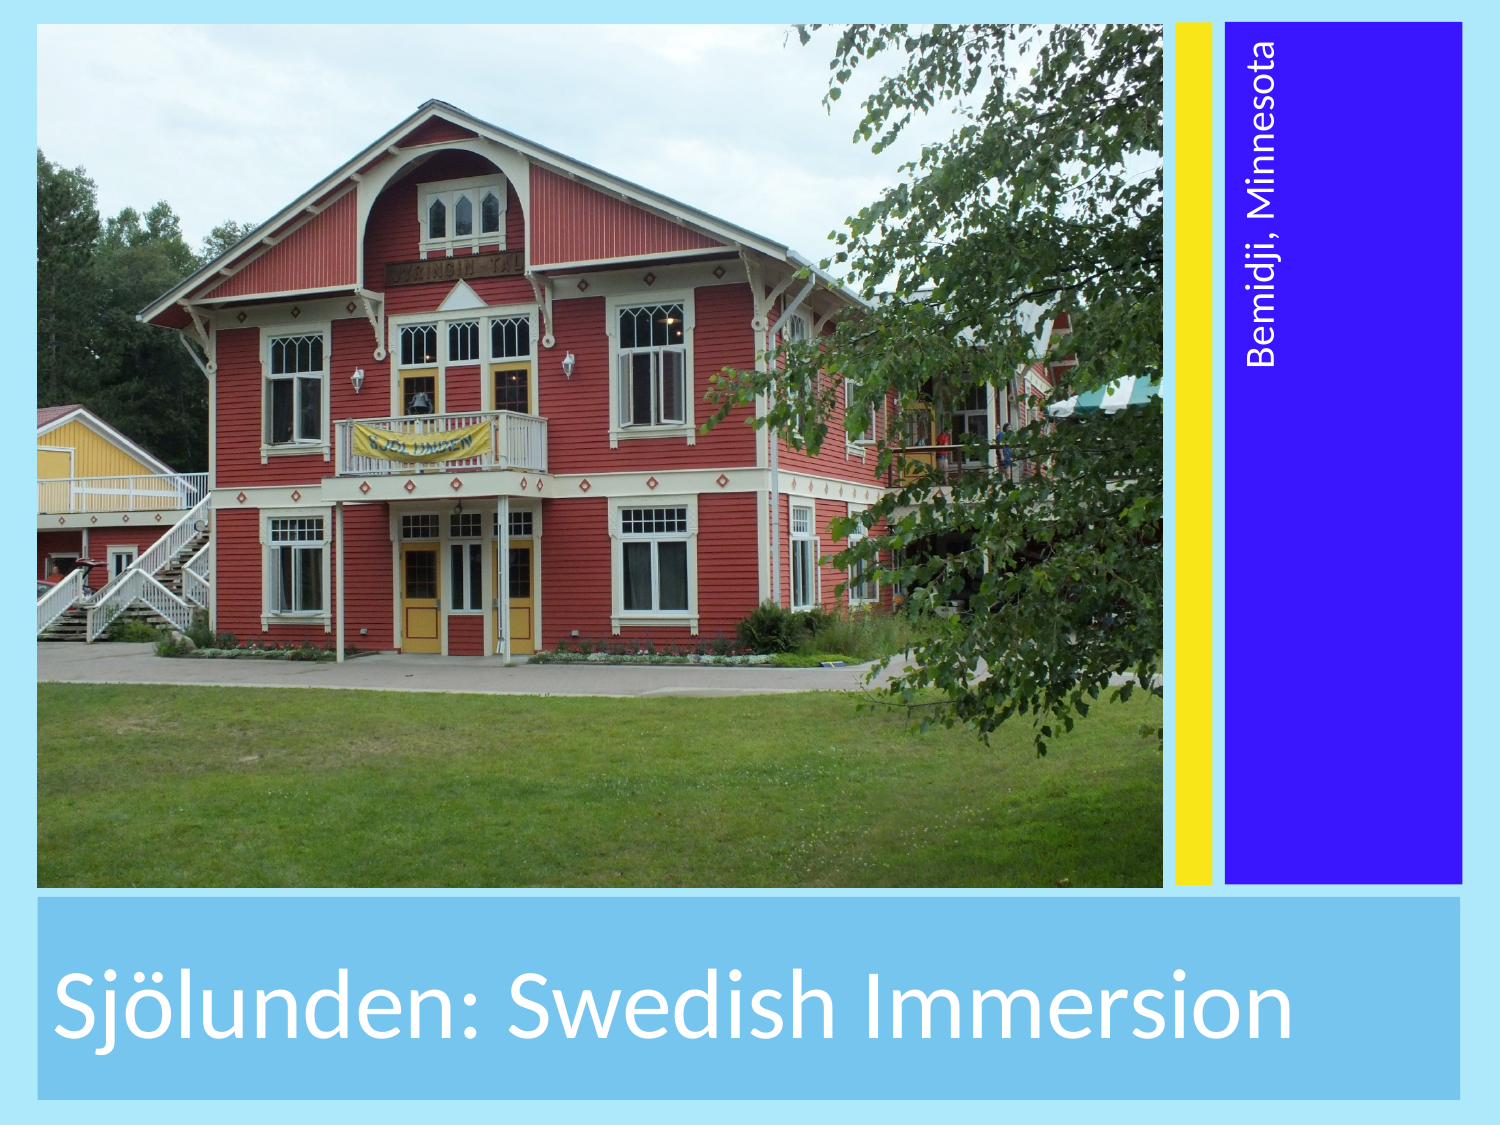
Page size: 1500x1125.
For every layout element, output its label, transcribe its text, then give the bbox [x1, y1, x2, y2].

list Sjölunden: Swedish Immersion [37, 896, 1461, 1100]
list Bemidji, Minnesota [1224, 25, 1388, 876]
picture [37, 24, 1163, 888]
